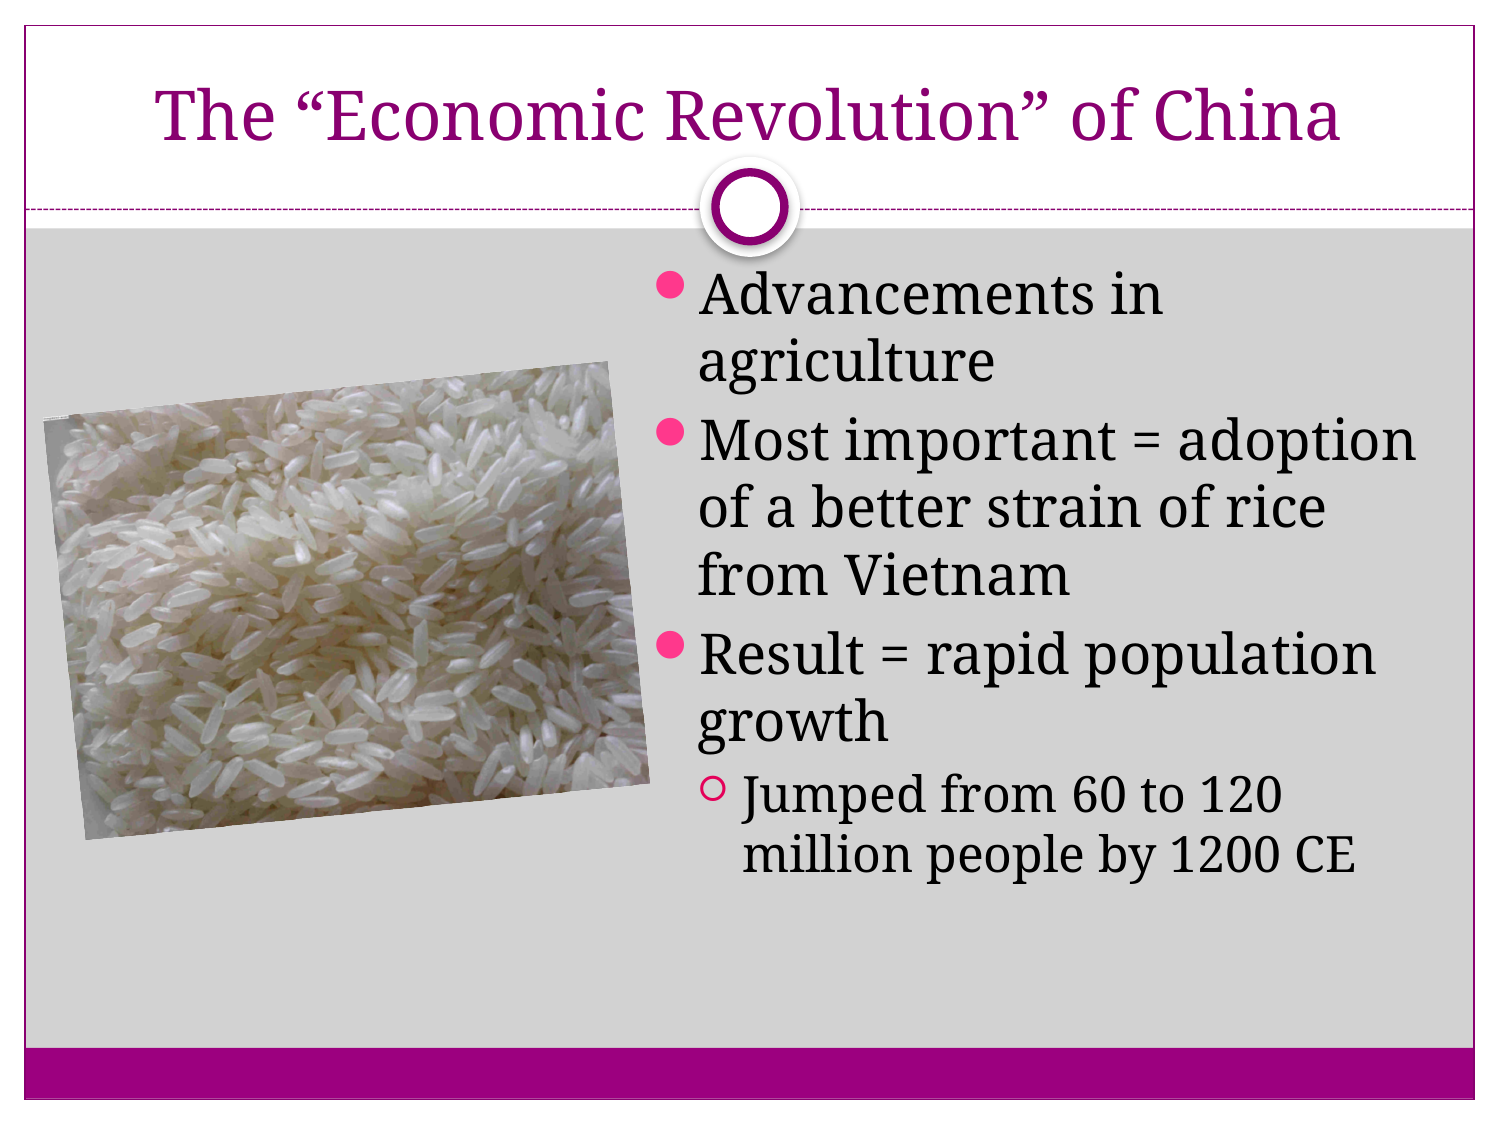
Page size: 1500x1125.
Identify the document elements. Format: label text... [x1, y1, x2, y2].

picture [44, 361, 650, 840]
title The “Economic Revolution” of China [49, 37, 1450, 162]
list Advancements in agriculture Most important = adoption of a better strain of rice from Vietnam Result = rapid population growth Jumped from 60 to 120 million people by 1200 CE [637, 250, 1445, 1001]
